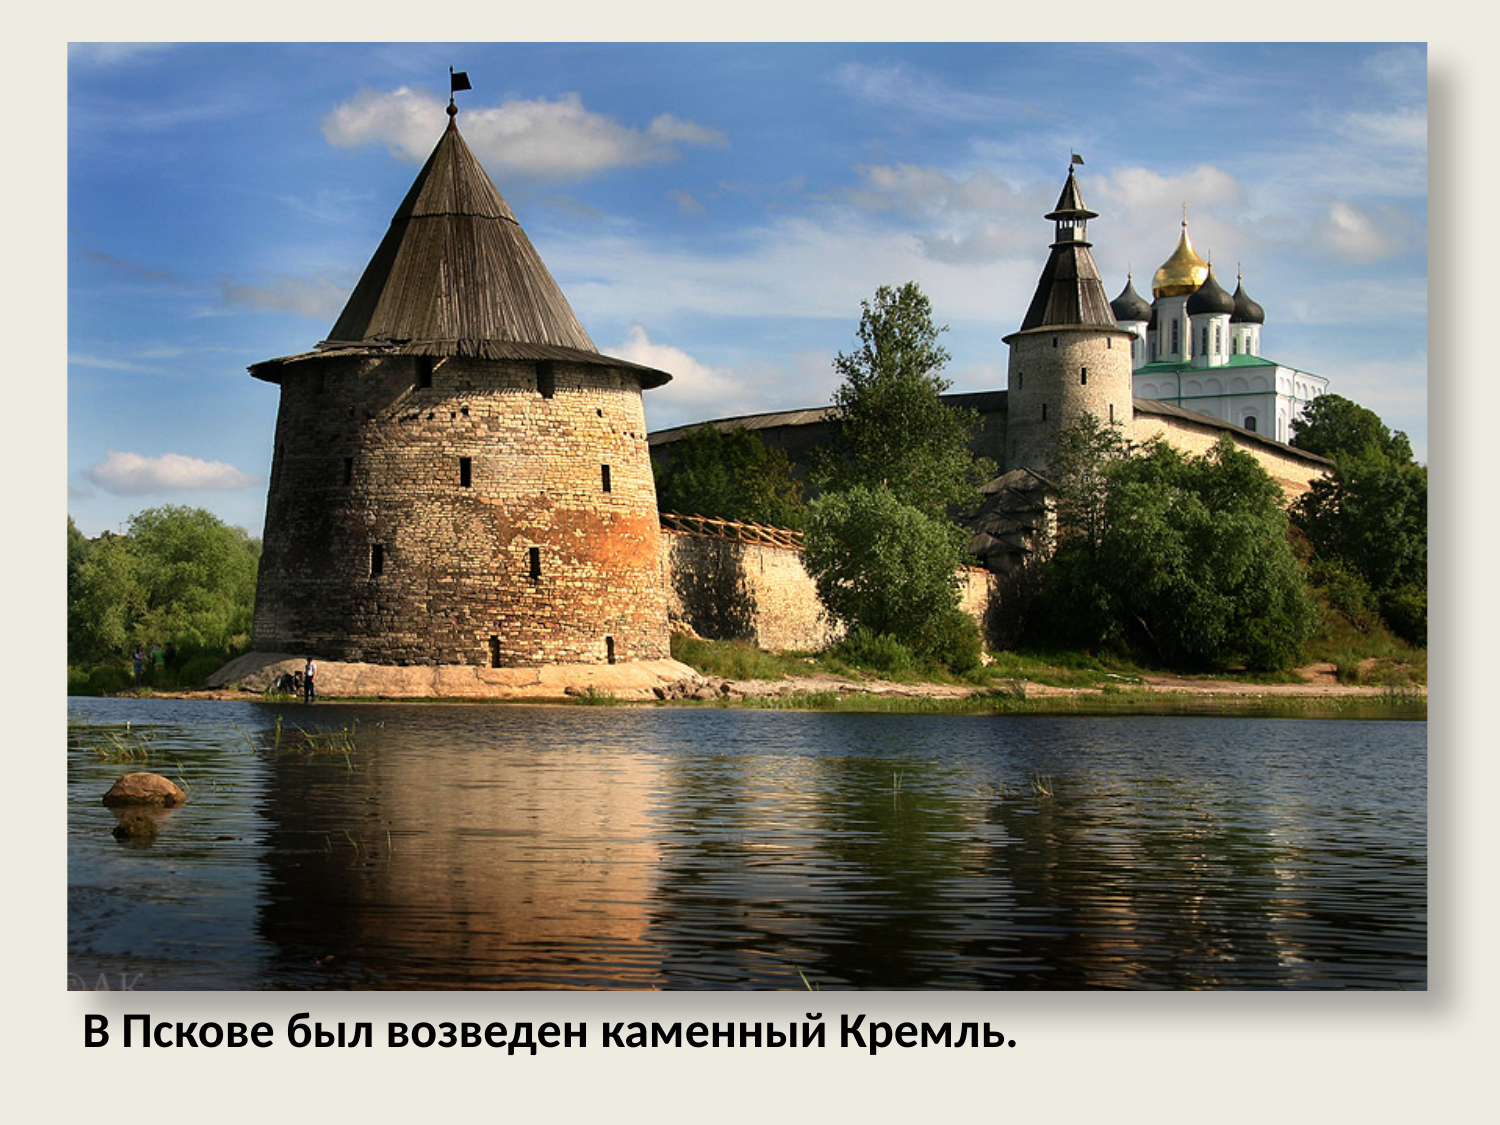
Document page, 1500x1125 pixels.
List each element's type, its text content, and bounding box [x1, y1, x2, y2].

picture [67, 42, 1428, 991]
text_box В Пскове был возведен каменный Кремль. [67, 998, 1176, 1065]
